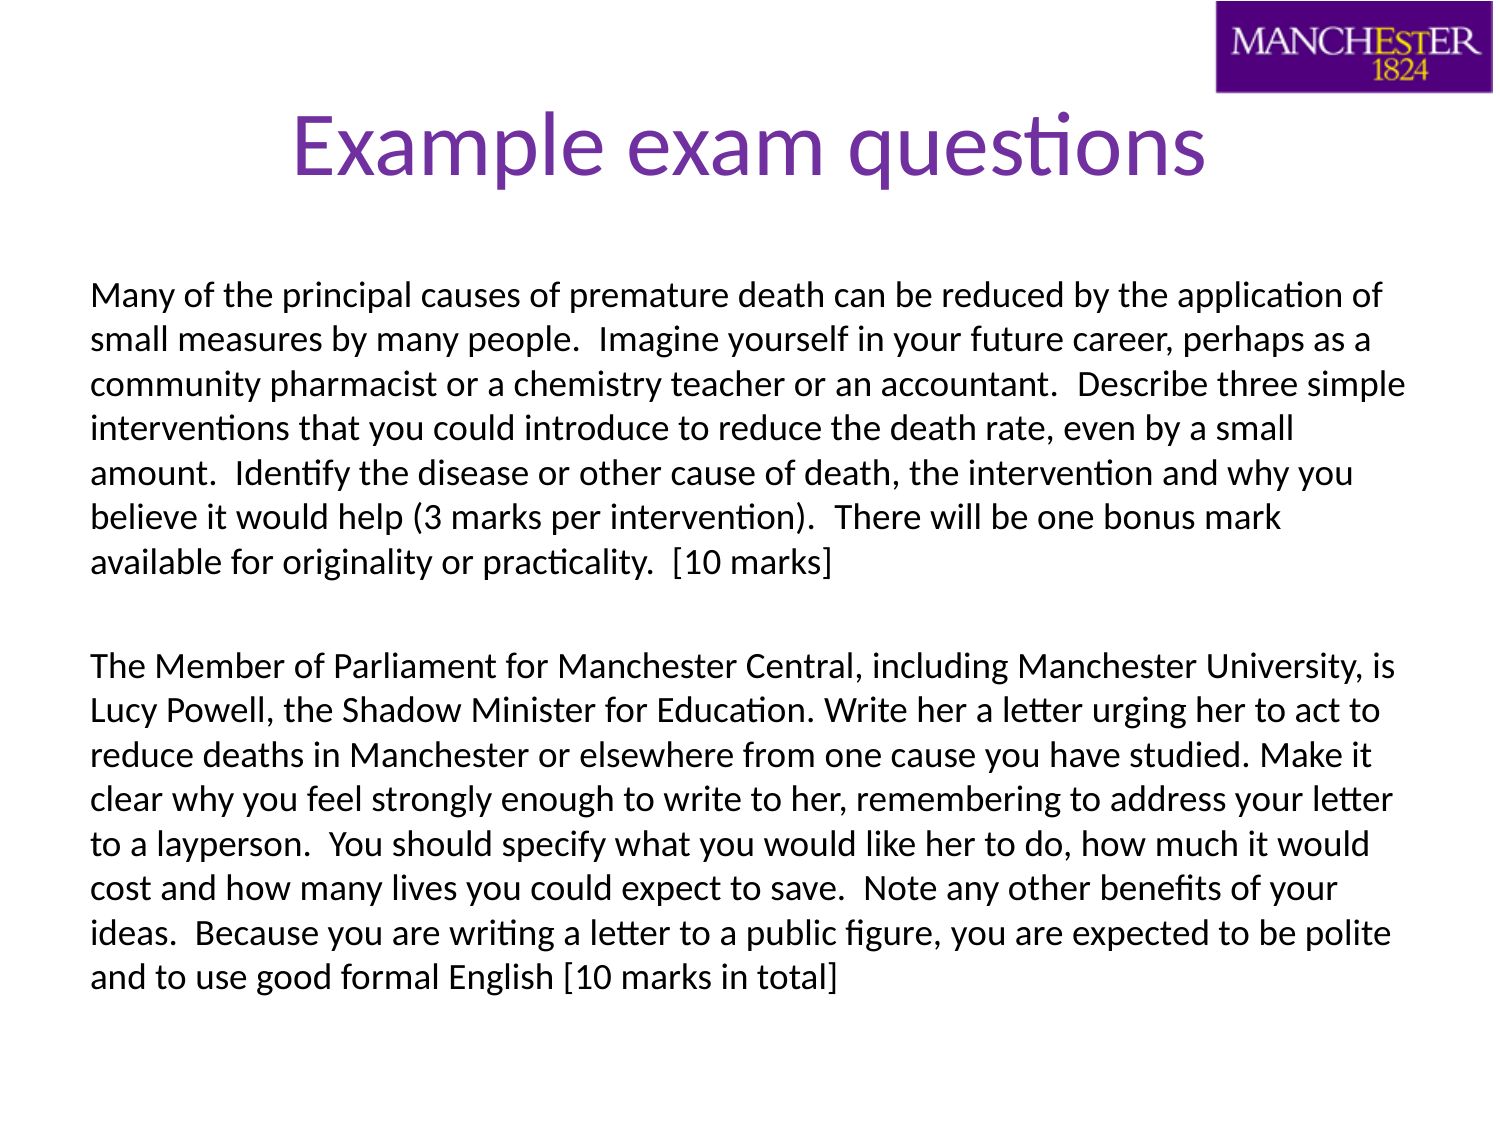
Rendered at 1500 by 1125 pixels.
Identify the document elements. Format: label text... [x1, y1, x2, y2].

picture [1210, 1, 1493, 96]
title Example exam questions [75, 45, 1425, 233]
list Many of the principal causes of premature death can be reduced by the application of small measures by many people. Imagine yourself in your future career, perhaps as a community pharmacist or a chemistry teacher or an accountant. Describe three simple interventions that you could introduce to reduce the death rate, even by a small amount. Identify the disease or other cause of death, the intervention and why you believe it would help (3 marks per intervention). There will be one bonus mark available for originality or practicality. [10 marks] The Member of Parliament for Manchester Central, including Manchester University, is Lucy Powell, the Shadow Minister for Education. Write her a letter urging her to act to reduce deaths in Manchester or elsewhere from one cause you have studied. Make it clear why you feel strongly enough to write to her, remembering to address your letter to a layperson. You should specify what you would like her to do, how much it would cost and how many lives you could expect to save. Note any other benefits of your ideas. Because you are writing a letter to a public figure, you are expected to be polite and to use good formal English [10 marks in total] [75, 262, 1425, 1005]
